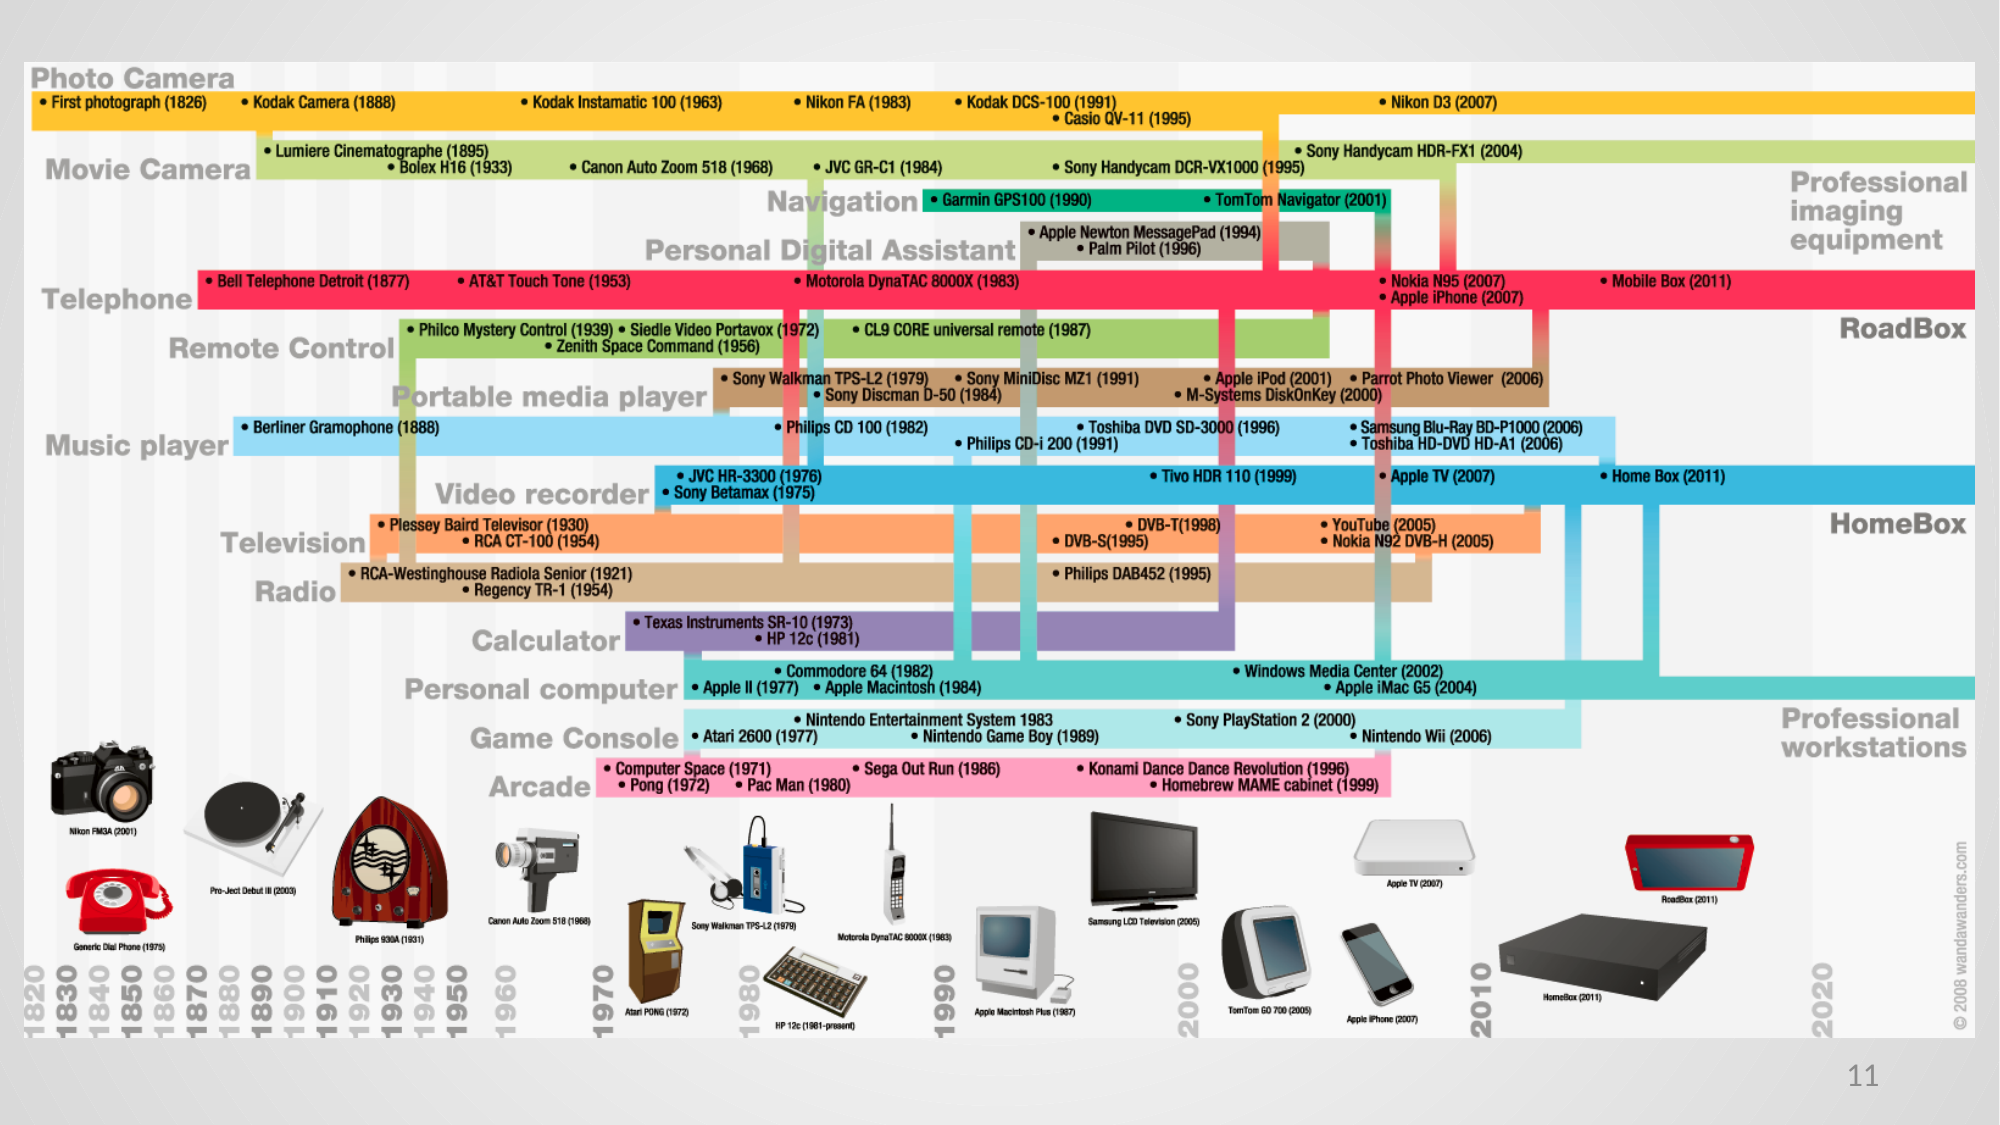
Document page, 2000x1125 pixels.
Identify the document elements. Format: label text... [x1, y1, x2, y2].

slide_number 11 [1432, 1047, 1900, 1103]
picture [24, 62, 1975, 1038]
